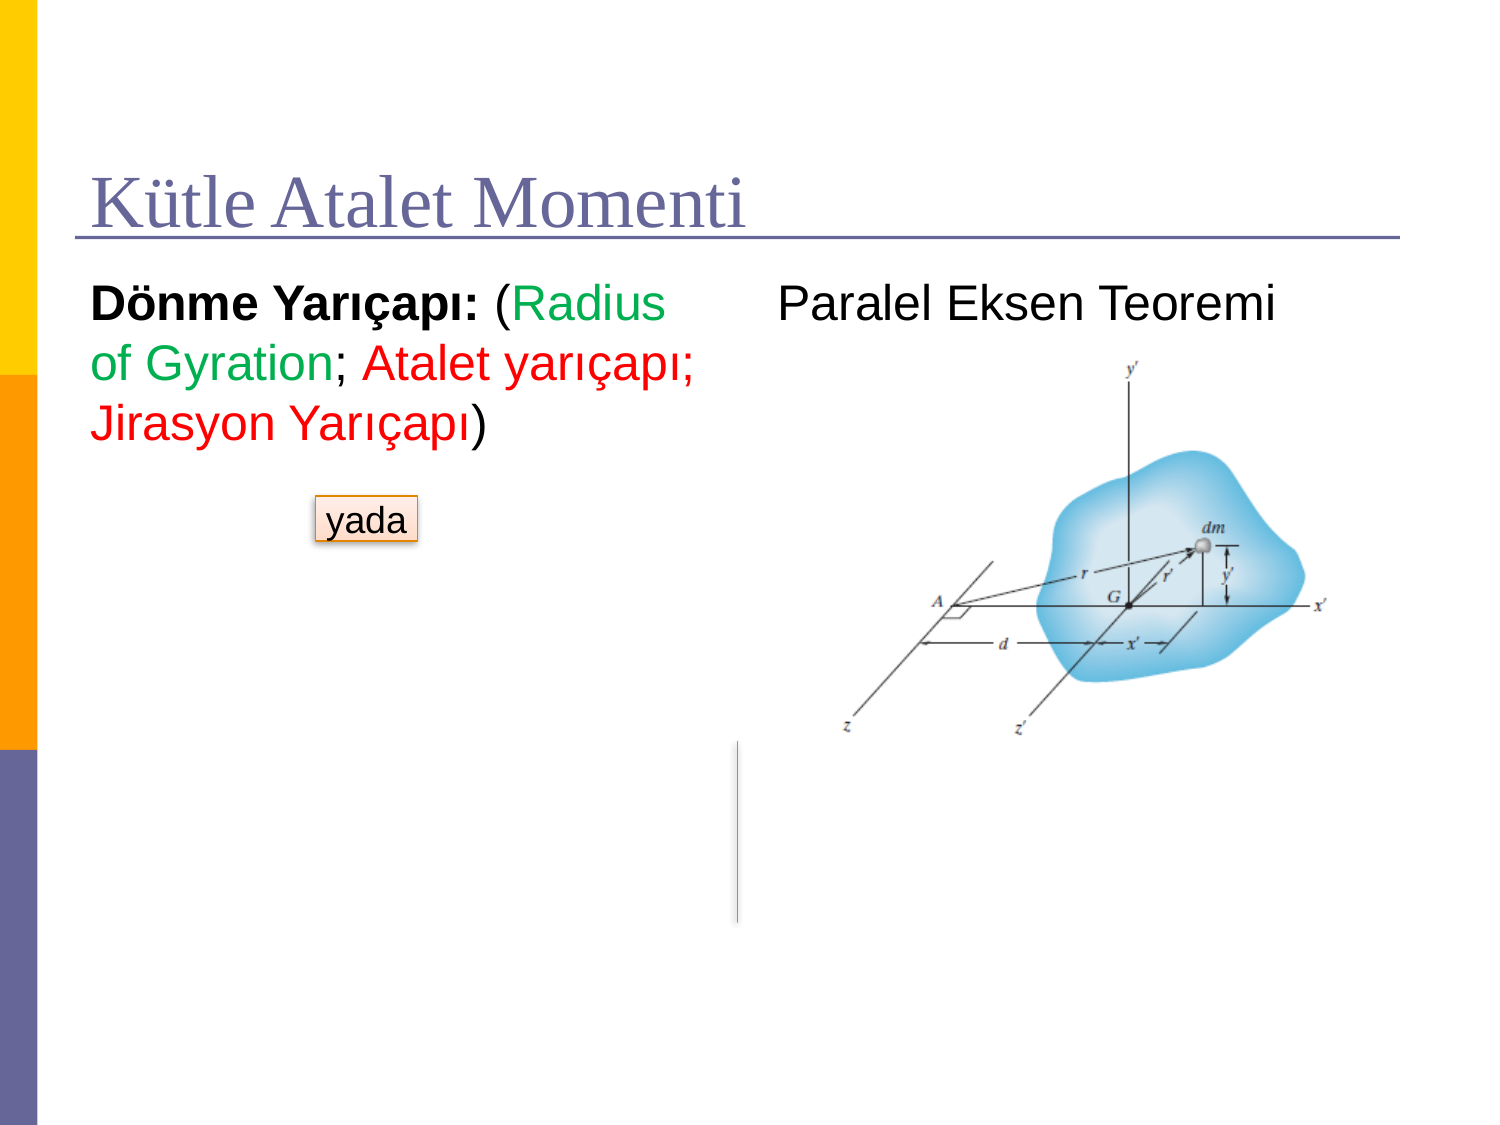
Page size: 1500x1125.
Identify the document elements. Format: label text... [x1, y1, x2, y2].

list Paralel Eksen Teoremi [762, 262, 1425, 1006]
list Dönme Yarıçapı: (Radius of Gyration; Atalet yarıçapı; Jirasyon Yarıçapı) [75, 262, 738, 1006]
picture [785, 339, 1367, 746]
title Kütle Atalet Momenti [75, 45, 1425, 250]
